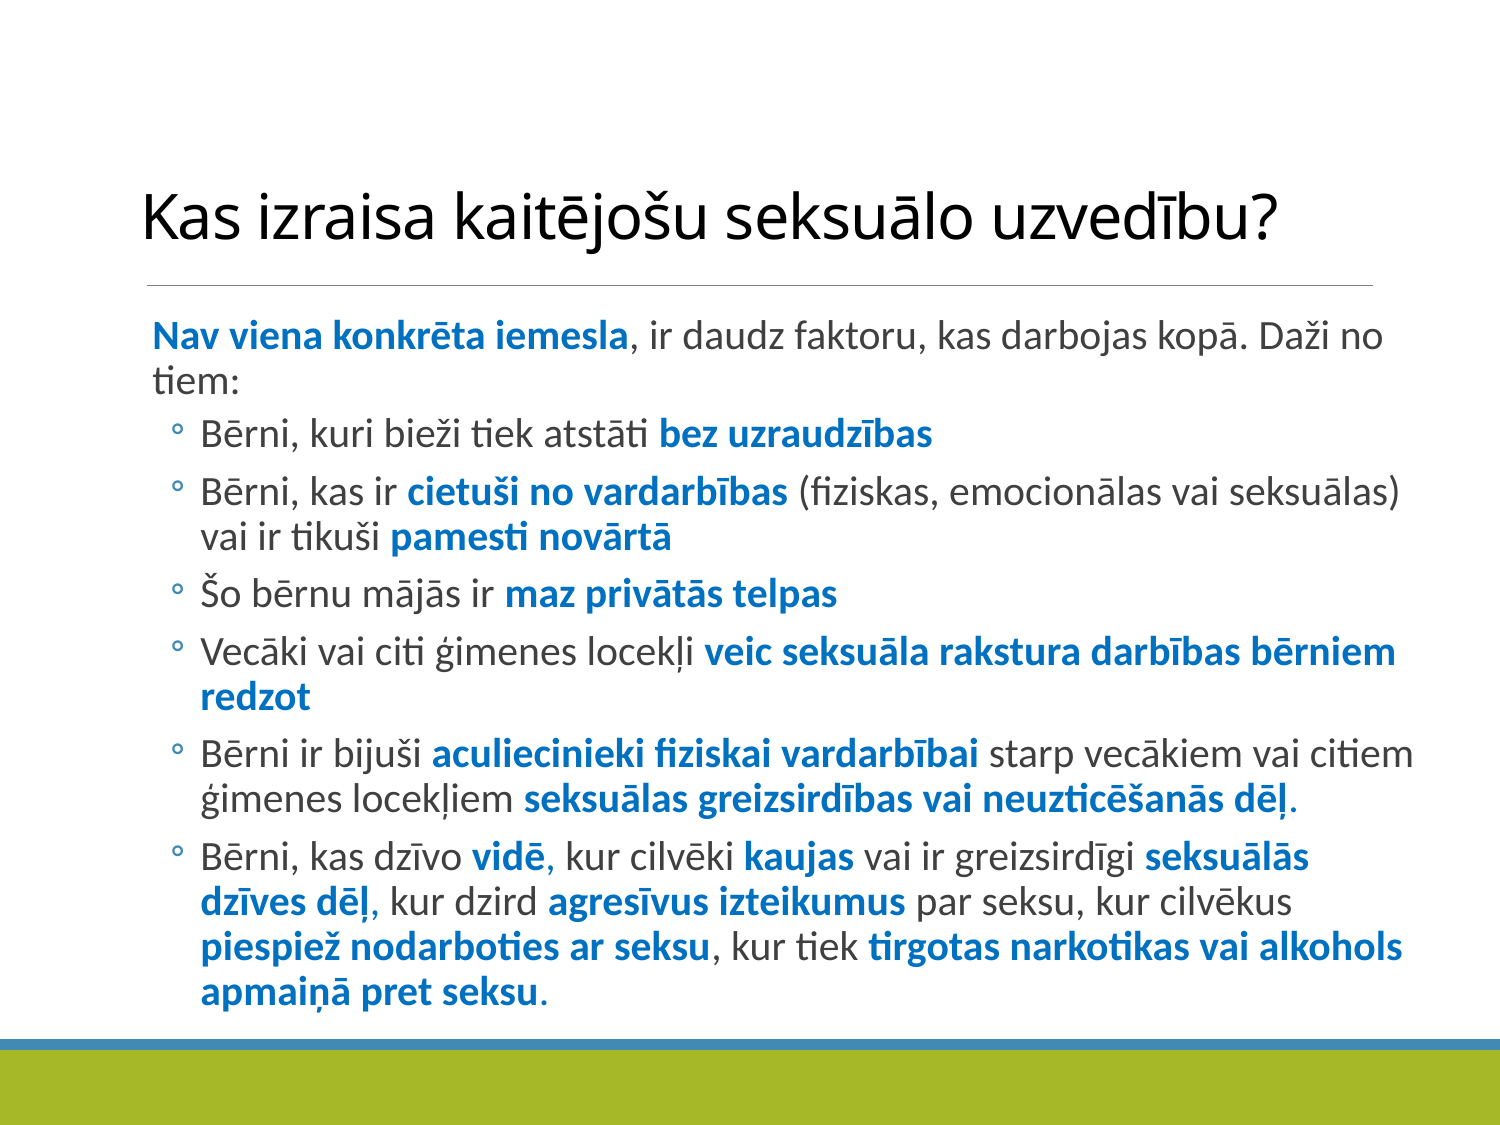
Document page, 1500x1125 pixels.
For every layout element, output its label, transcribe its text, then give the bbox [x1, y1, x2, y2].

title Kas izraisa kaitējošu seksuālo uzvedību? [125, 125, 1335, 260]
list Nav viena konkrēta iemesla, ir daudz faktoru, kas darbojas kopā. Daži no tiem: Bērni, kuri bieži tiek atstāti bez uzraudzības Bērni, kas ir cietuši no vardarbības (fiziskas, emocionālas vai seksuālas) vai ir tikuši pamesti novārtā Šo bērnu mājās ir maz privātās telpas Vecāki vai citi ģimenes locekļi veic seksuāla rakstura darbības bērniem redzot Bērni ir bijuši aculiecinieki fiziskai vardarbībai starp vecākiem vai citiem ģimenes locekļiem seksuālas greizsirdības vai neuzticēšanās dēļ. Bērni, kas dzīvo vidē, kur cilvēki kaujas vai ir greizsirdīgi seksuālās dzīves dēļ, kur dzird agresīvus izteikumus par seksu, kur cilvēkus piespiež nodarboties ar seksu, kur tiek tirgotas narkotikas vai alkohols apmaiņā pret seksu. [137, 305, 1424, 1071]
